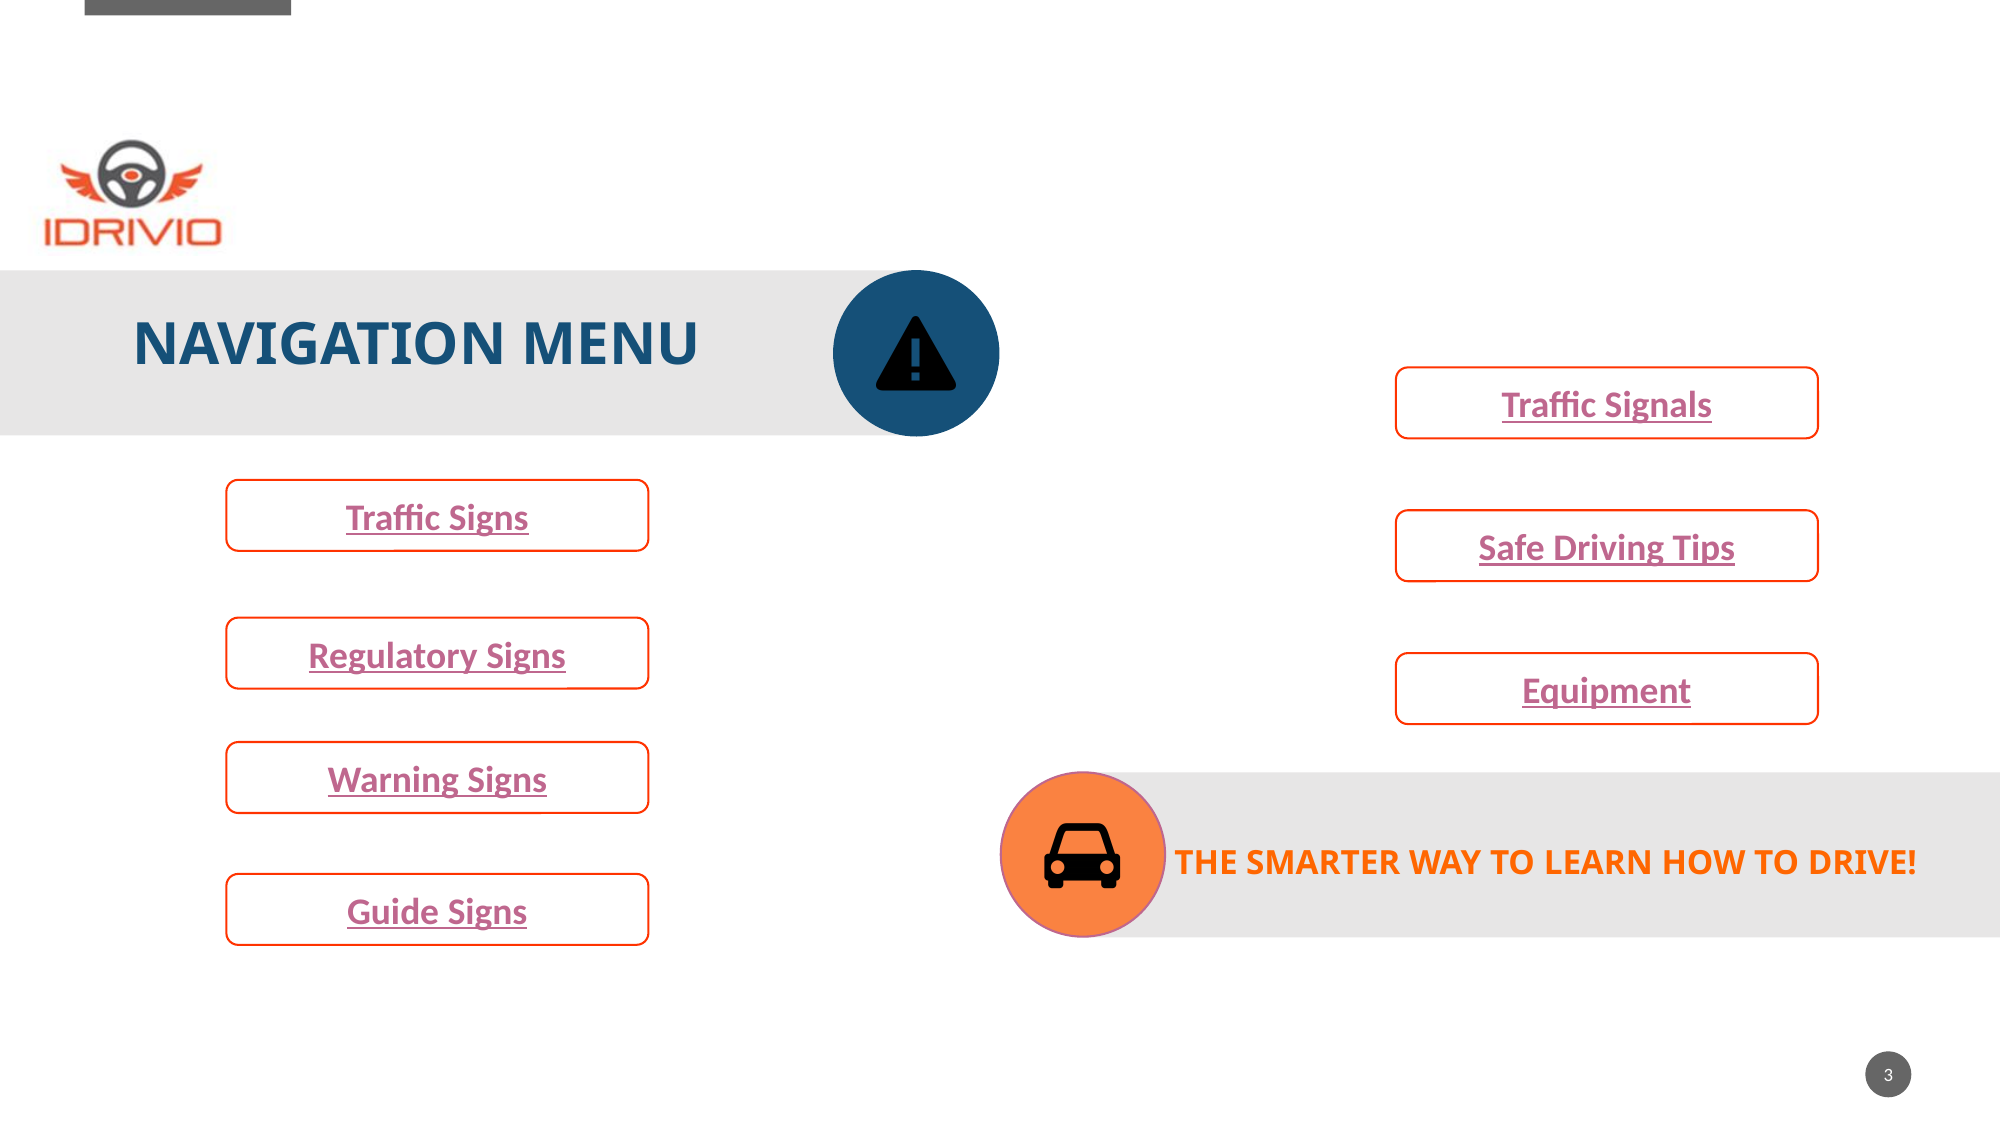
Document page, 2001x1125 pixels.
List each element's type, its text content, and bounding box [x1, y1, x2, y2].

picture [1033, 804, 1133, 905]
slide_number 3 [1864, 1059, 1913, 1090]
text_box Equipment [1394, 652, 1820, 726]
text_box Warning Signs [225, 740, 650, 815]
text_box Traffic Signals [1394, 366, 1820, 440]
text_box Safe Driving Tips [1394, 509, 1820, 583]
list Navigation Menu [10, 304, 701, 387]
picture [10, 131, 252, 256]
text_box Guide Signs [225, 872, 650, 946]
list The smarter way to learn how to drive! [1174, 856, 1948, 938]
text_box Traffic Signs [225, 478, 650, 552]
text_box Regulatory Signs [225, 616, 650, 690]
picture [866, 303, 966, 403]
